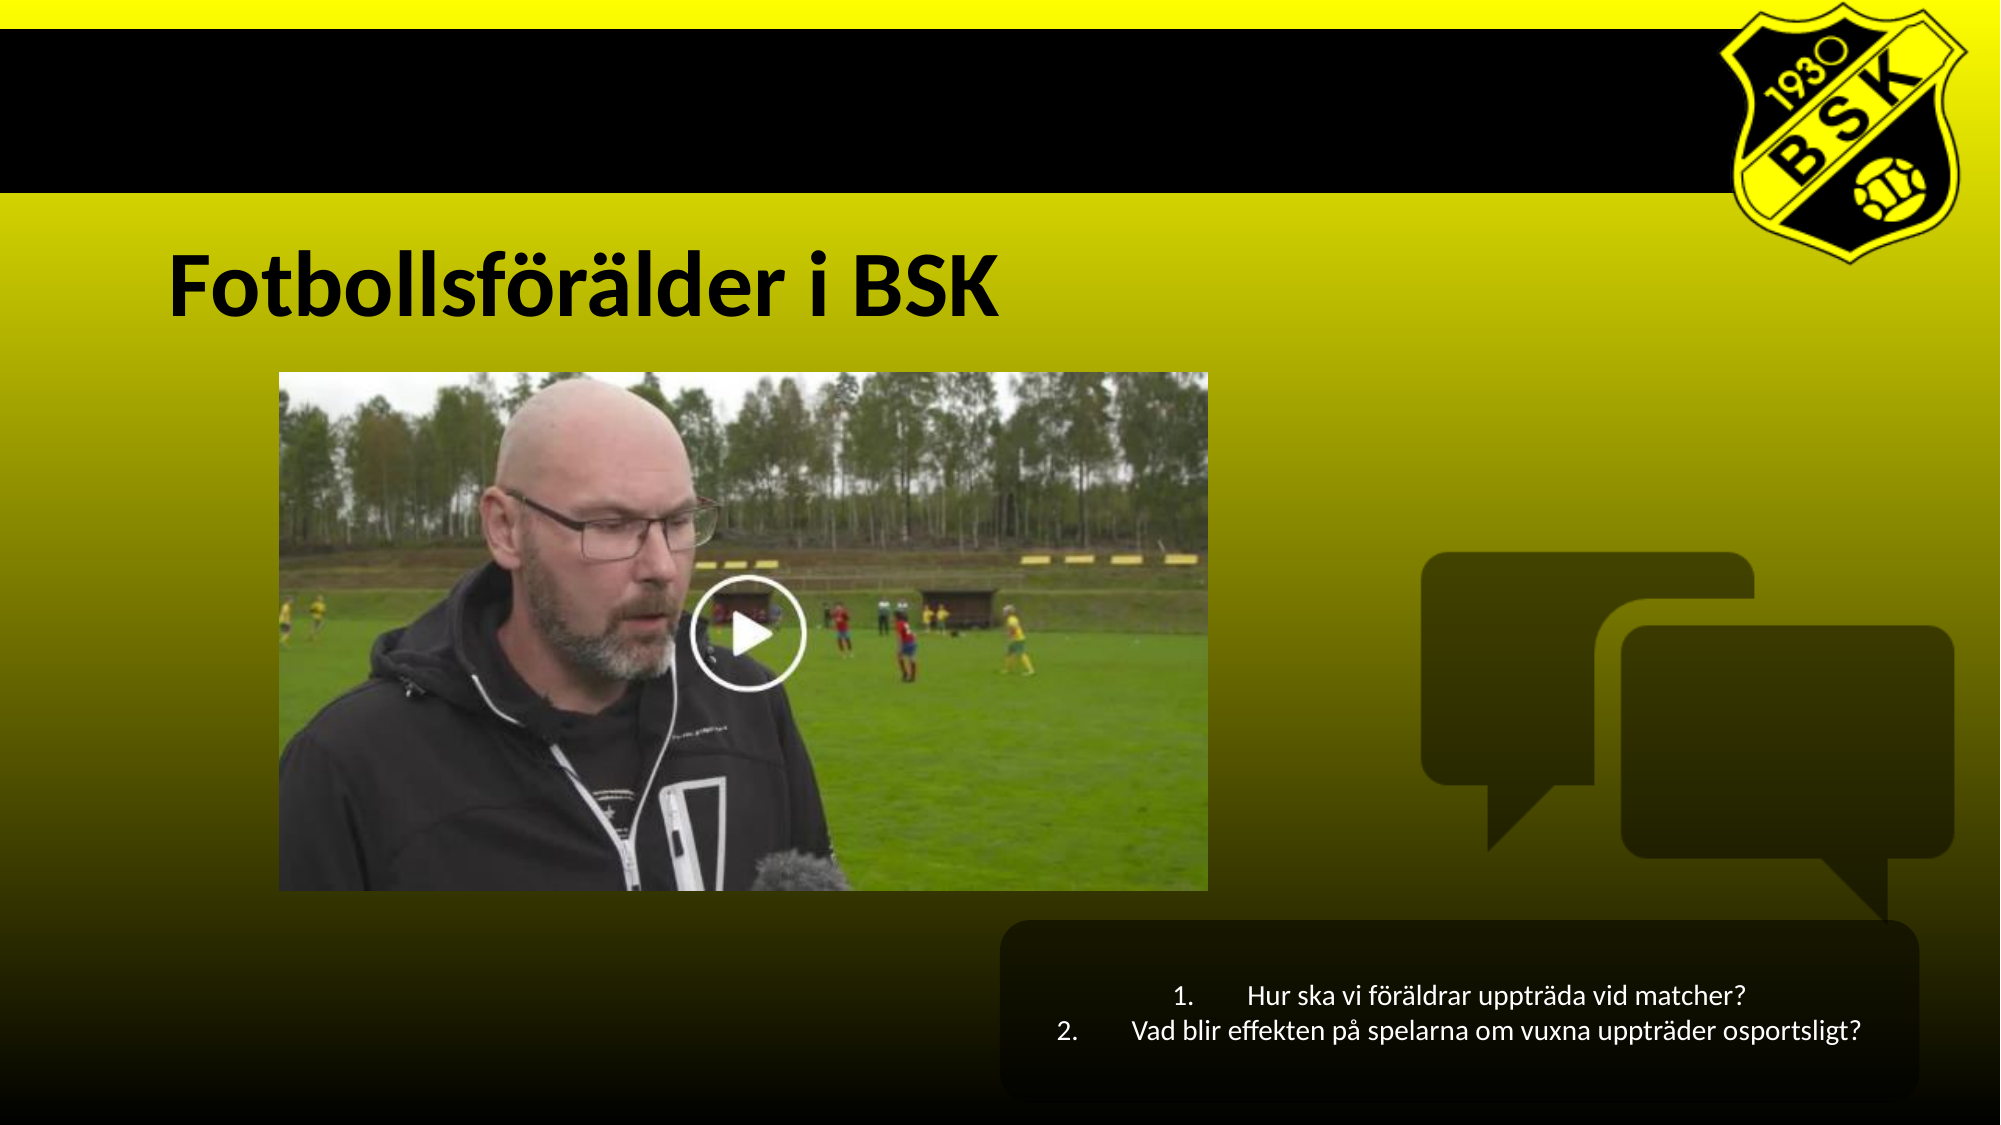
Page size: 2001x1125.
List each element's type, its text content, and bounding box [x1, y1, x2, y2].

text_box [0, 1, 1971, 268]
picture [1403, 536, 1980, 942]
text_box Hur ska vi föräldrar uppträda vid matcher? Vad blir effekten på spelarna om vuxna uppträder osportsligt? [999, 920, 1920, 1104]
picture [279, 372, 1208, 891]
text_box Fotbollsförälder i BSK [153, 268, 1756, 344]
